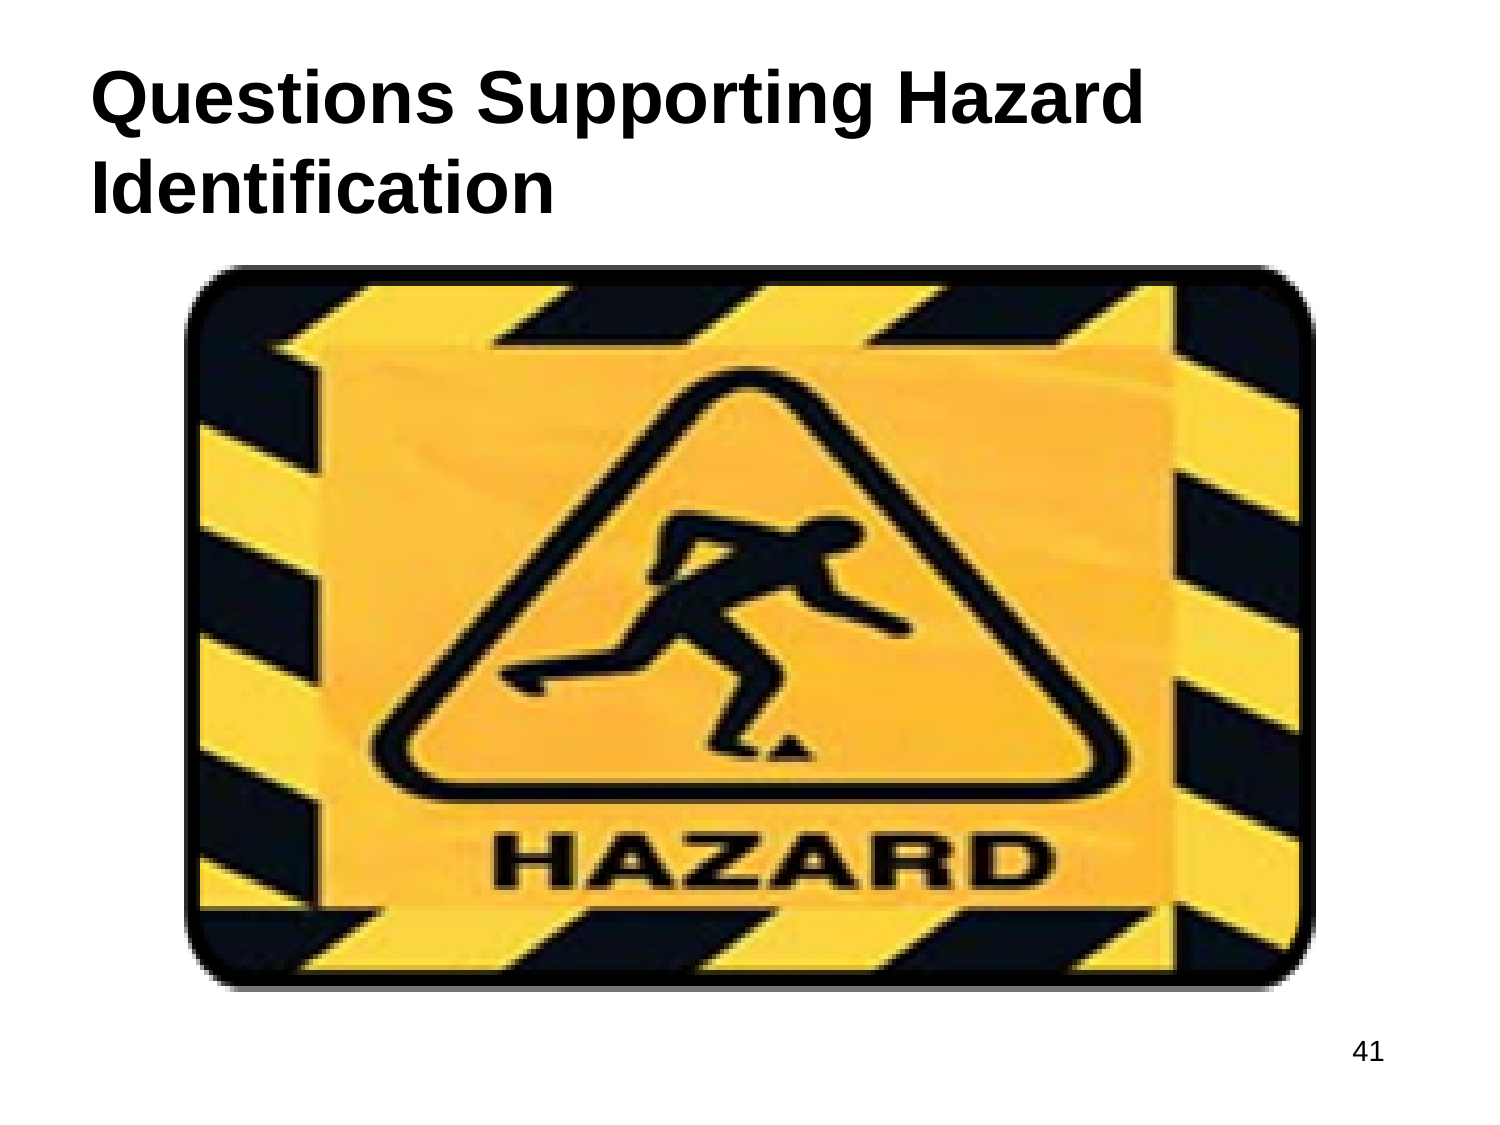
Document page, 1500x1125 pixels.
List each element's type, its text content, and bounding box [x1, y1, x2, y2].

title Questions Supporting Hazard Identification [75, 45, 1425, 233]
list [183, 265, 1317, 992]
slide_number 41 [1074, 1024, 1401, 1103]
